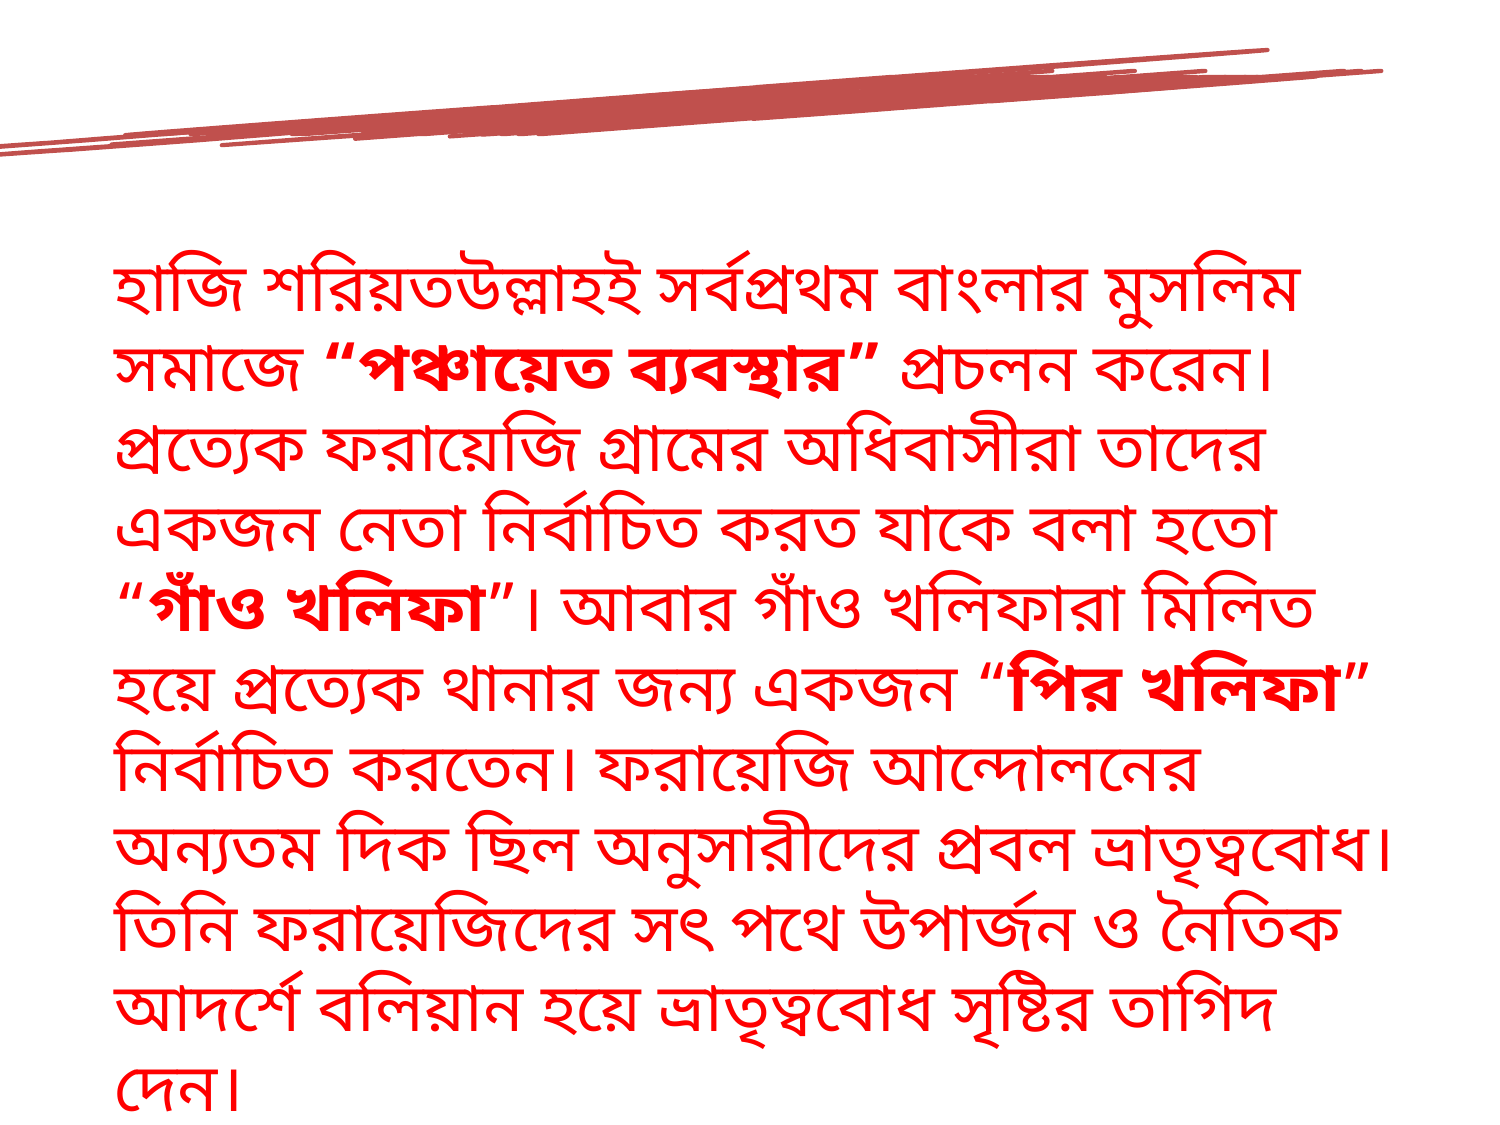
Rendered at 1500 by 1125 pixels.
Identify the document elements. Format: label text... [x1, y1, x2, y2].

text_box হাজি শরিয়তউল্লাহই সর্বপ্রথম বাংলার মুসলিম সমাজে “পঞ্চায়েত ব্যবস্থার” প্রচলন করেন। প্রত্যেক ফরায়েজি গ্রামের অধিবাসীরা তাদের একজন নেতা নির্বাচিত করত যাকে বলা হতো “গাঁও খলিফা”। আবার গাঁও খলিফারা মিলিত হয়ে প্রত্যেক থানার জন্য একজন “পির খলিফা” নির্বাচিত করতেন। ফরায়েজি আন্দোলনের অন্যতম দিক ছিল অনুসারীদের প্রবল ভ্রাতৃত্ববোধ। তিনি ফরায়েজিদের সৎ পথে উপার্জন ও নৈতিক আদর্শে বলিয়ান হয়ে ভ্রাতৃত্ববোধ সৃষ্টির তাগিদ দেন। [99, 237, 1425, 1125]
text_box পঞ্চায়েত ব্যবস্থা ও ভ্রাতৃত্ববোধ সৃষ্টি [0, 47, 1384, 157]
